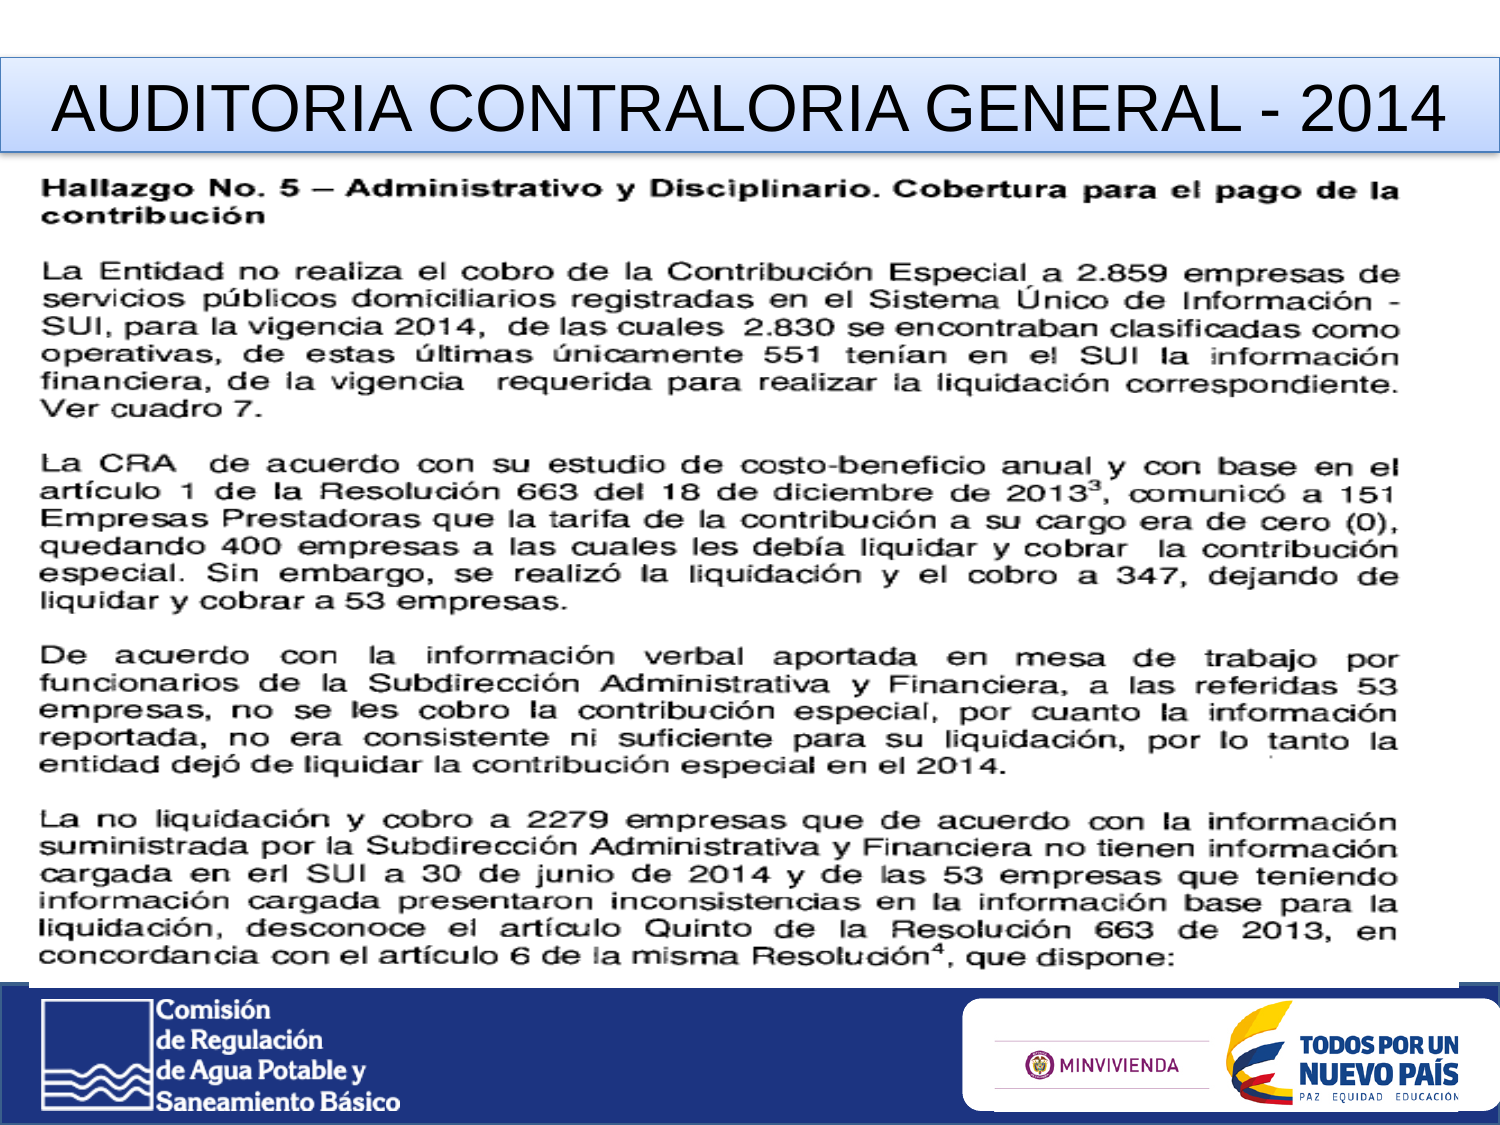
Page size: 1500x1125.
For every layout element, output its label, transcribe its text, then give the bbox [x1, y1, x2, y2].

picture [994, 999, 1459, 1112]
picture [29, 172, 1459, 988]
picture [41, 999, 400, 1111]
text_box AUDITORIA CONTRALORIA GENERAL - 2014 [0, 57, 1500, 153]
